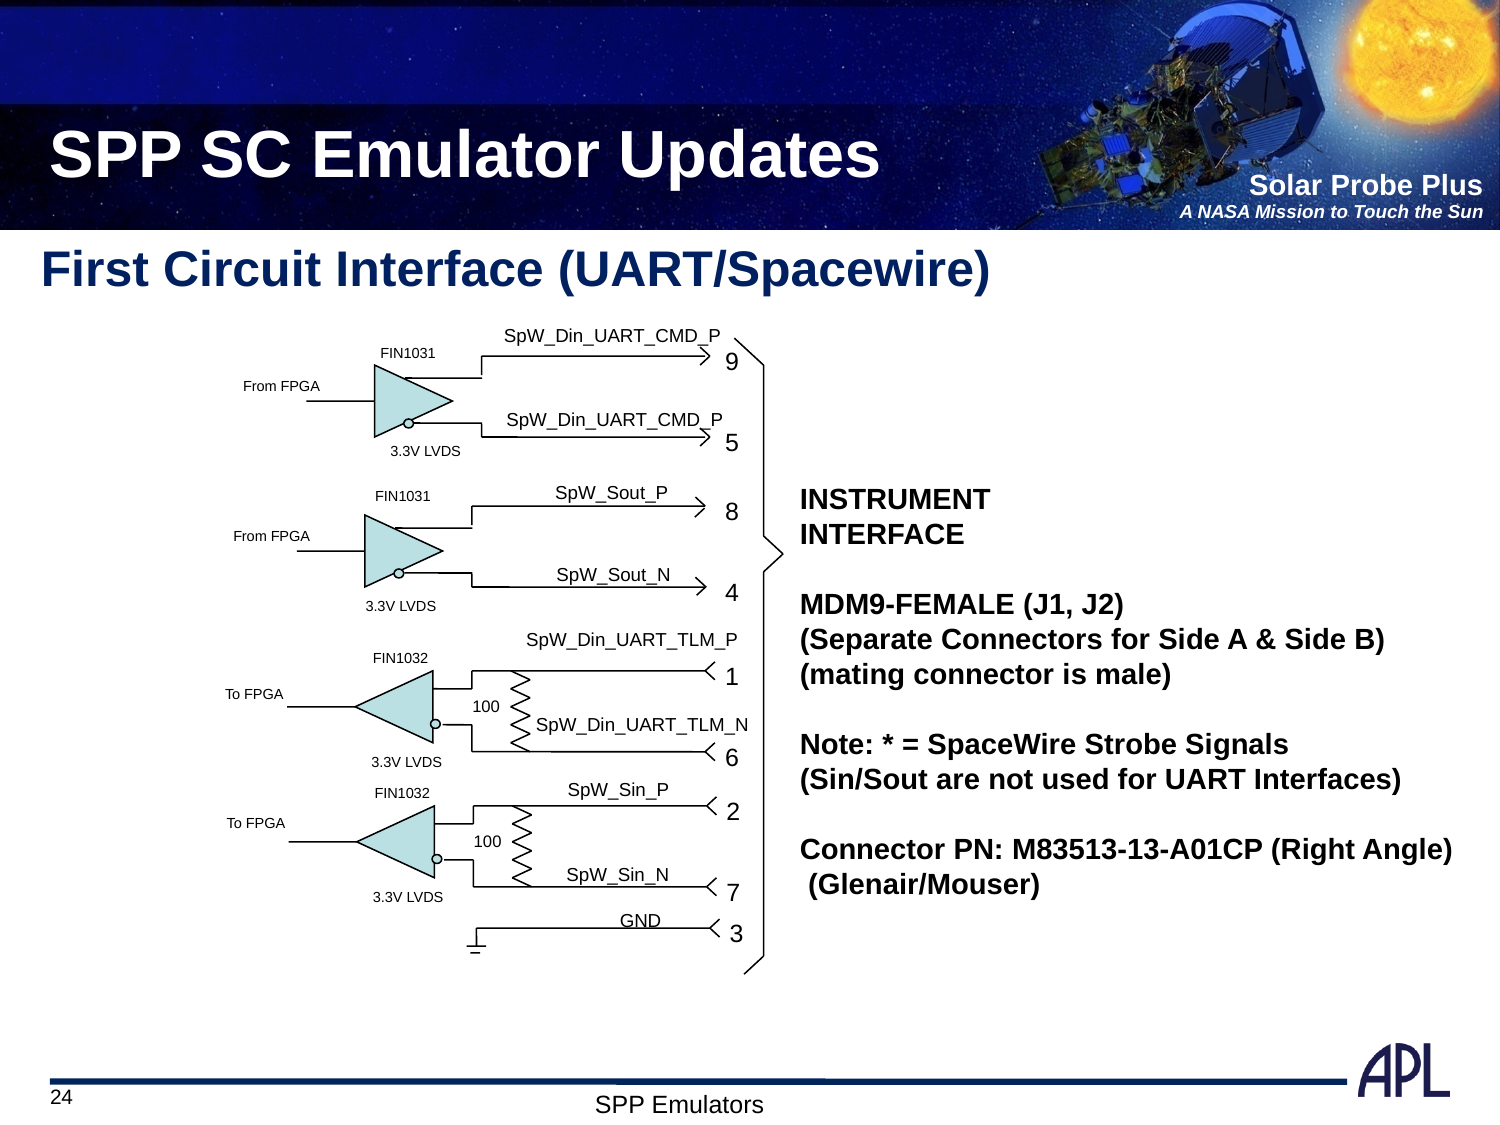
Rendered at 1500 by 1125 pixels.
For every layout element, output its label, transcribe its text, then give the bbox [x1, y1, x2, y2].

text_box FIN1031 [360, 479, 464, 512]
text_box From FPGA [228, 369, 336, 402]
text_box FIN1031 [365, 336, 451, 369]
text_box SpW_Sout_P [540, 473, 684, 511]
text_box 8 [710, 488, 754, 533]
text_box To FPGA [210, 677, 299, 710]
text_box SpW_Sout_N [541, 554, 686, 593]
text_box [430, 719, 441, 729]
text_box SpW_Din_UART_TLM_N [521, 705, 764, 743]
text_box SpW_Din_UART_TLM_P [511, 620, 753, 658]
text_box 3.3V LVDS [375, 434, 477, 467]
text_box 3.3V LVDS [358, 880, 470, 914]
text_box FIN1032 [359, 776, 445, 809]
text_box [355, 674, 433, 743]
text_box [394, 568, 404, 578]
title SPP SC Emulator Updates [49, 0, 1133, 192]
text_box [357, 809, 435, 878]
text_box INSTRUMENT INTERFACE MDM9-FEMALE (J1, J2) (Separate Connectors for Side A & Side B) (mating connector is male) Note: * = SpaceWire Strobe Signals (Sin/Sout are not used for UART Interfaces) Connector PN: M83513-13-A01CP (Right Angle) (Glenair/Mouser) [785, 472, 1469, 908]
text_box 1 [710, 652, 754, 698]
text_box 4 [710, 569, 754, 614]
text_box [374, 369, 453, 438]
text_box 3.3V LVDS [350, 589, 469, 622]
picture [0, 0, 1500, 230]
text_box 3.3V LVDS [356, 745, 468, 779]
text_box 5 [710, 419, 754, 464]
text_box SpW_Sin_P [552, 770, 684, 808]
text_box [432, 854, 442, 864]
text_box SpW_Din_UART_CMD_P [489, 316, 736, 354]
text_box First Circuit Interface (UART/Spacewire) [33, 228, 1007, 304]
text_box 6 [710, 743, 754, 779]
text_box 7 [711, 868, 756, 914]
text_box 3 [714, 910, 759, 955]
text_box SpW_Din_UART_CMD_P [491, 400, 738, 438]
text_box From FPGA [218, 519, 326, 552]
text_box [364, 515, 443, 587]
slide_number 24 [49, 1082, 273, 1112]
text_box 100 [457, 688, 515, 724]
text_box To FPGA [211, 806, 301, 839]
text_box FIN1032 [358, 641, 444, 674]
text_box SpW_Sin_N [551, 855, 684, 893]
text_box 9 [710, 338, 754, 383]
picture [1358, 1043, 1450, 1097]
text_box [403, 418, 414, 428]
text_box GND [605, 901, 677, 939]
text_box 100 [459, 823, 517, 859]
text_box 2 [711, 787, 756, 833]
